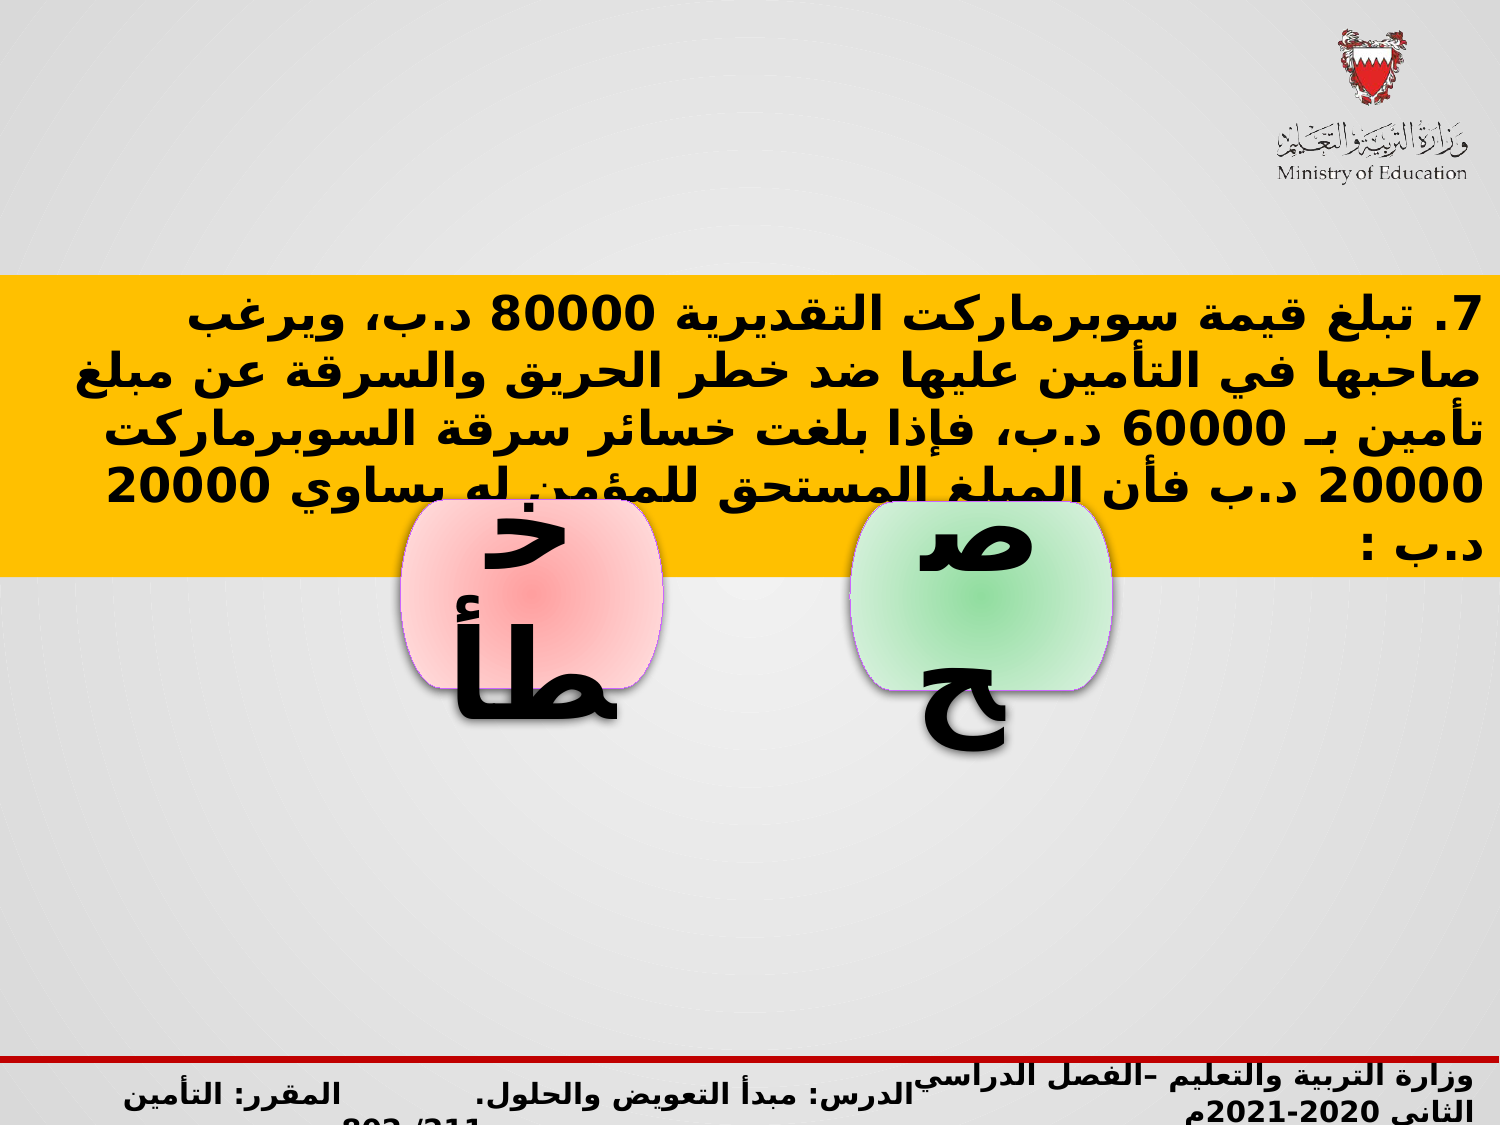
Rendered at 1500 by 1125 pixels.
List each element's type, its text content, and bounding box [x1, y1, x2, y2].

text_box خطأ [400, 499, 664, 689]
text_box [0, 1059, 1499, 1123]
text_box 7. تبلغ قيمة سوبرماركت التقديرية 80000 د.ب، ويرغب صاحبها في التأمين عليها ضد خطر الحريق والسرقة عن مبلغ تأمين بـ 60000 د.ب، فإذا بلغت خسائر سرقة السوبرماركت 20000 د.ب فأن المبلغ المستحق للمؤمن له يساوي 20000 د.ب : [0, 275, 1500, 578]
text_box صح [849, 501, 1113, 691]
picture [1239, 4, 1500, 213]
